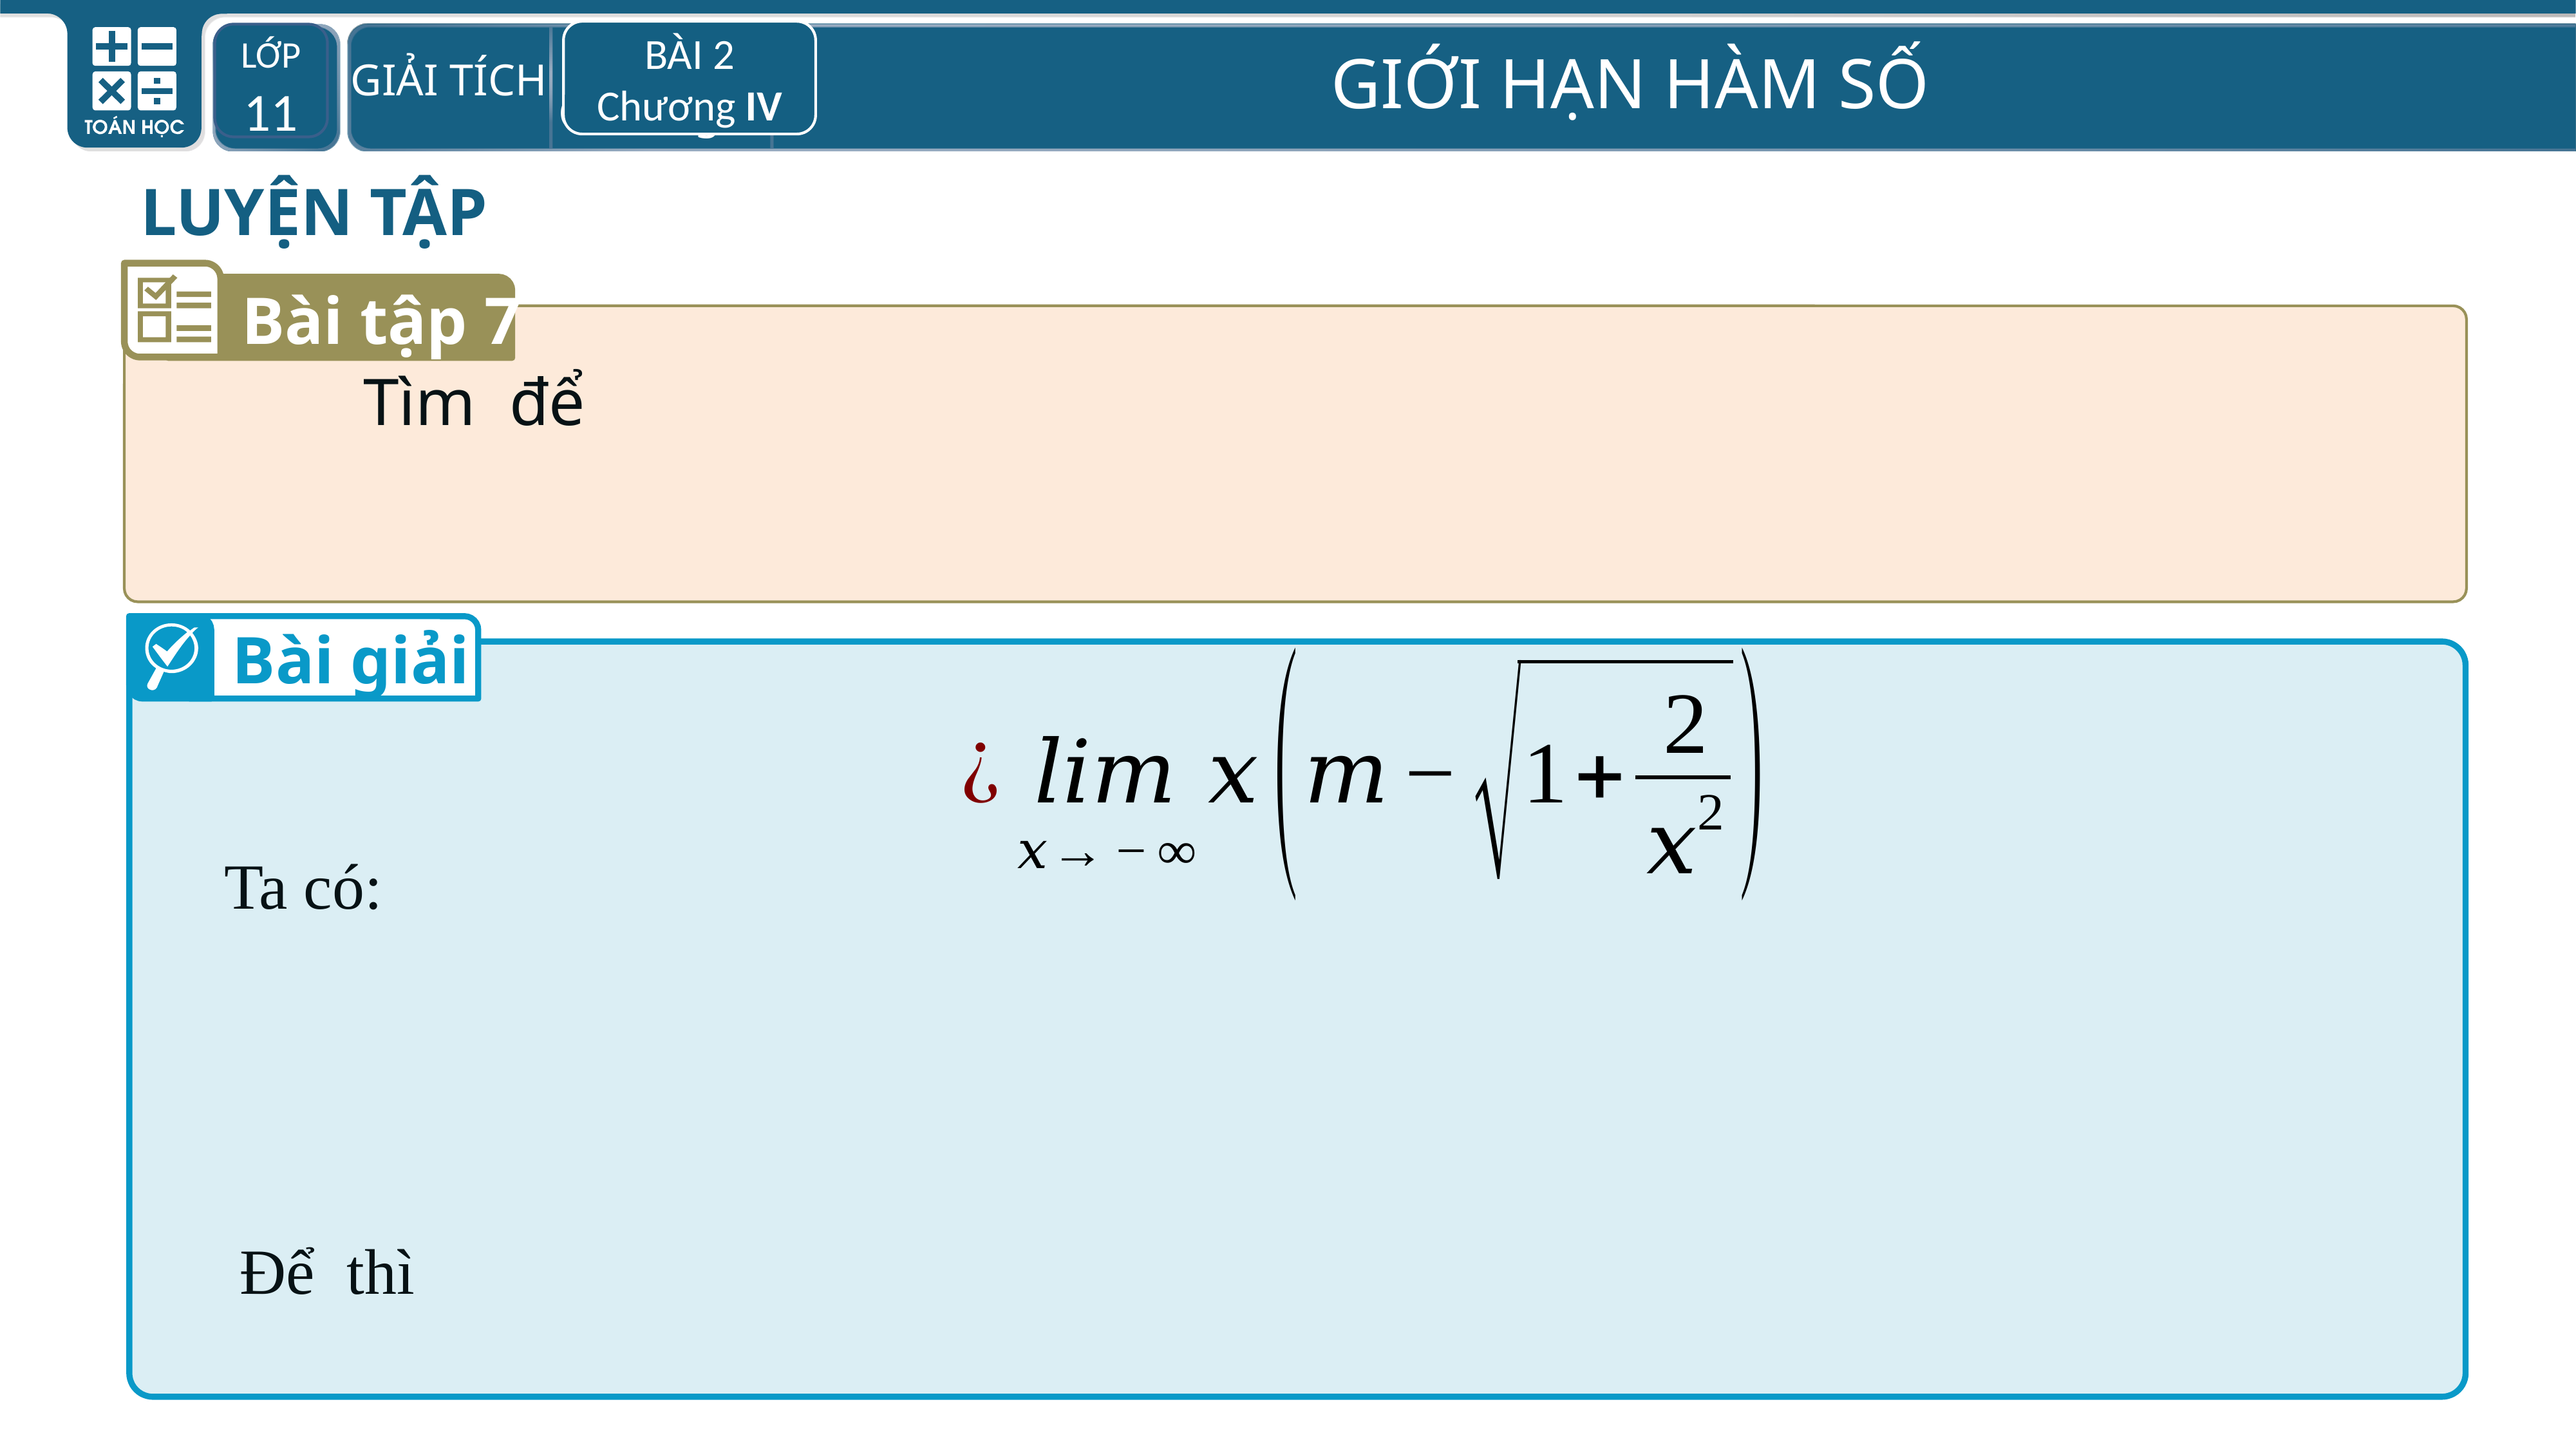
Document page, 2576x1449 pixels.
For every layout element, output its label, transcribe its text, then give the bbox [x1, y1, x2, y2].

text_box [129, 614, 2466, 1397]
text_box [97, 166, 717, 254]
text_box LỚP 11 [213, 23, 329, 138]
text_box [124, 263, 2467, 602]
text_box BÀI 2 Chương IV [562, 19, 817, 136]
